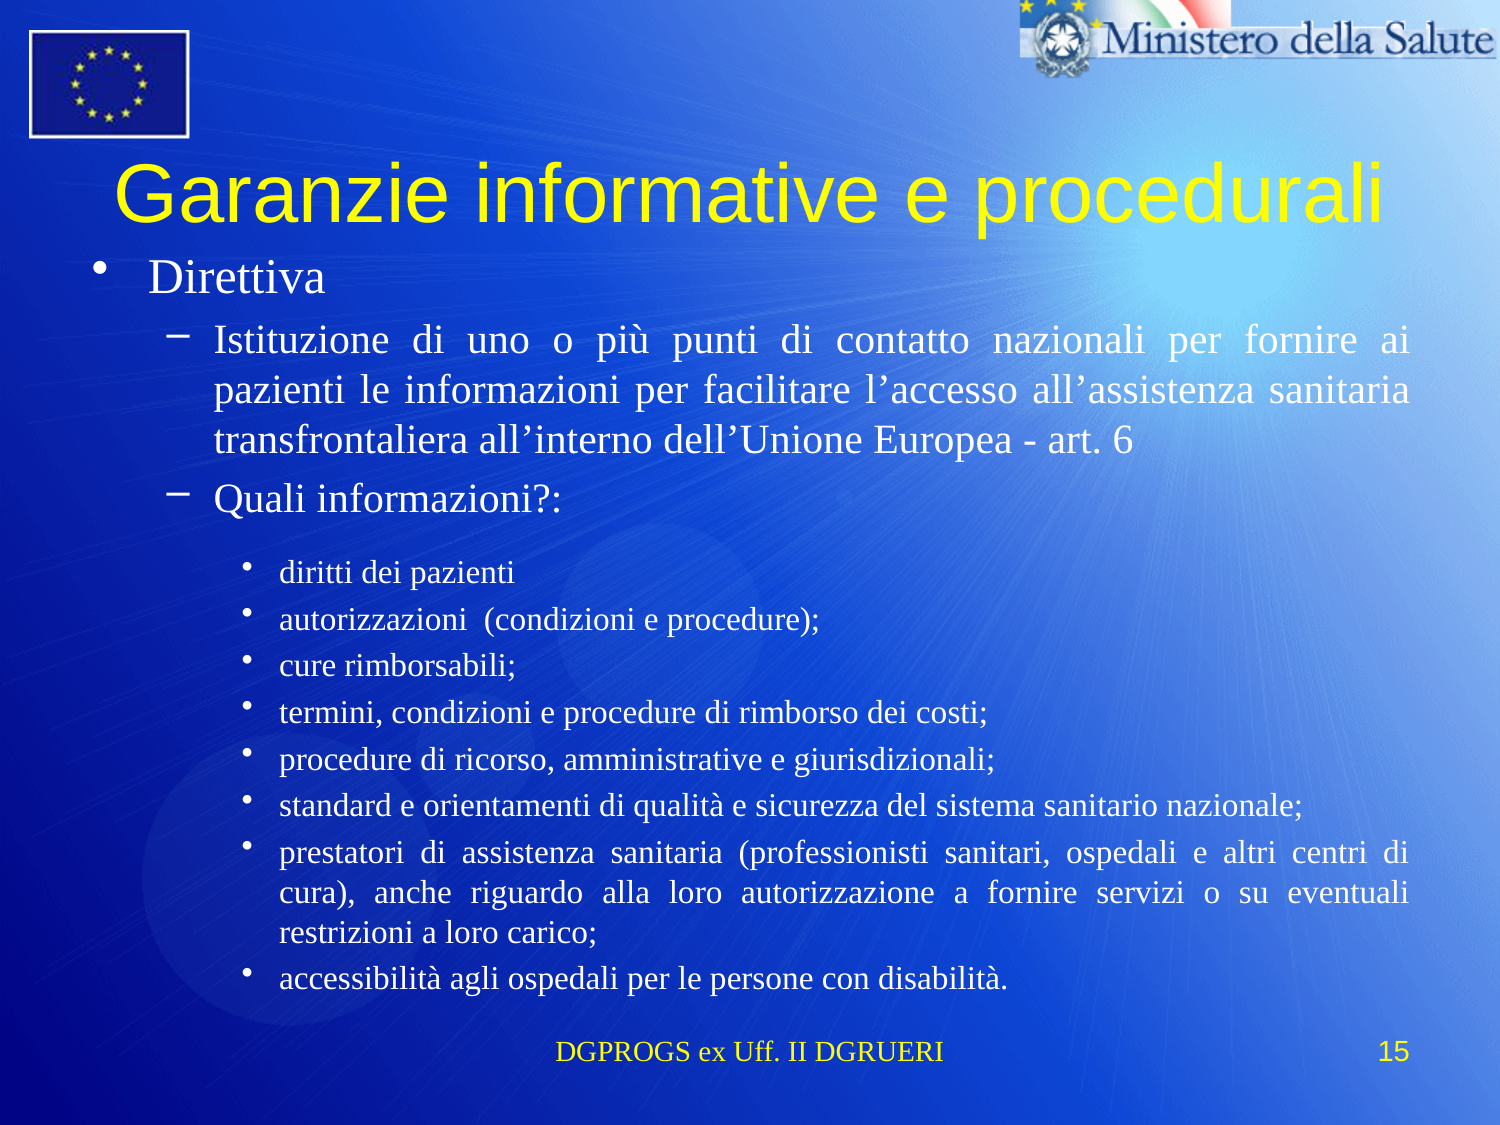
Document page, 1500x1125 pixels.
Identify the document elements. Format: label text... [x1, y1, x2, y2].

slide_number 15 [1074, 1024, 1425, 1103]
picture [0, 0, 1500, 1125]
footer DGPROGS ex Uff. II DGRUERI [512, 1024, 988, 1103]
title Garanzie informative e procedurali [75, 45, 1425, 233]
list Direttiva Istituzione di uno o più punti di contatto nazionali per fornire ai pazienti le informazioni per facilitare l’accesso all’assistenza sanitaria transfrontaliera all’interno dell’Unione Europea - art. 6 Quali informazioni?: diritti dei pazienti autorizzazioni (condizioni e procedure); cure rimborsabili; termini, condizioni e procedure di rimborso dei costi; procedure di ricorso, amministrative e giurisdizionali; standard e orientamenti di qualità e sicurezza del sistema sanitario nazionale; prestatori di assistenza sanitaria (professionisti sanitari, ospedali e altri centri di cura), anche riguardo alla loro autorizzazione a fornire servizi o su eventuali restrizioni a loro carico; accessibilità agli ospedali per le persone con disabilità. [76, 196, 1427, 1035]
